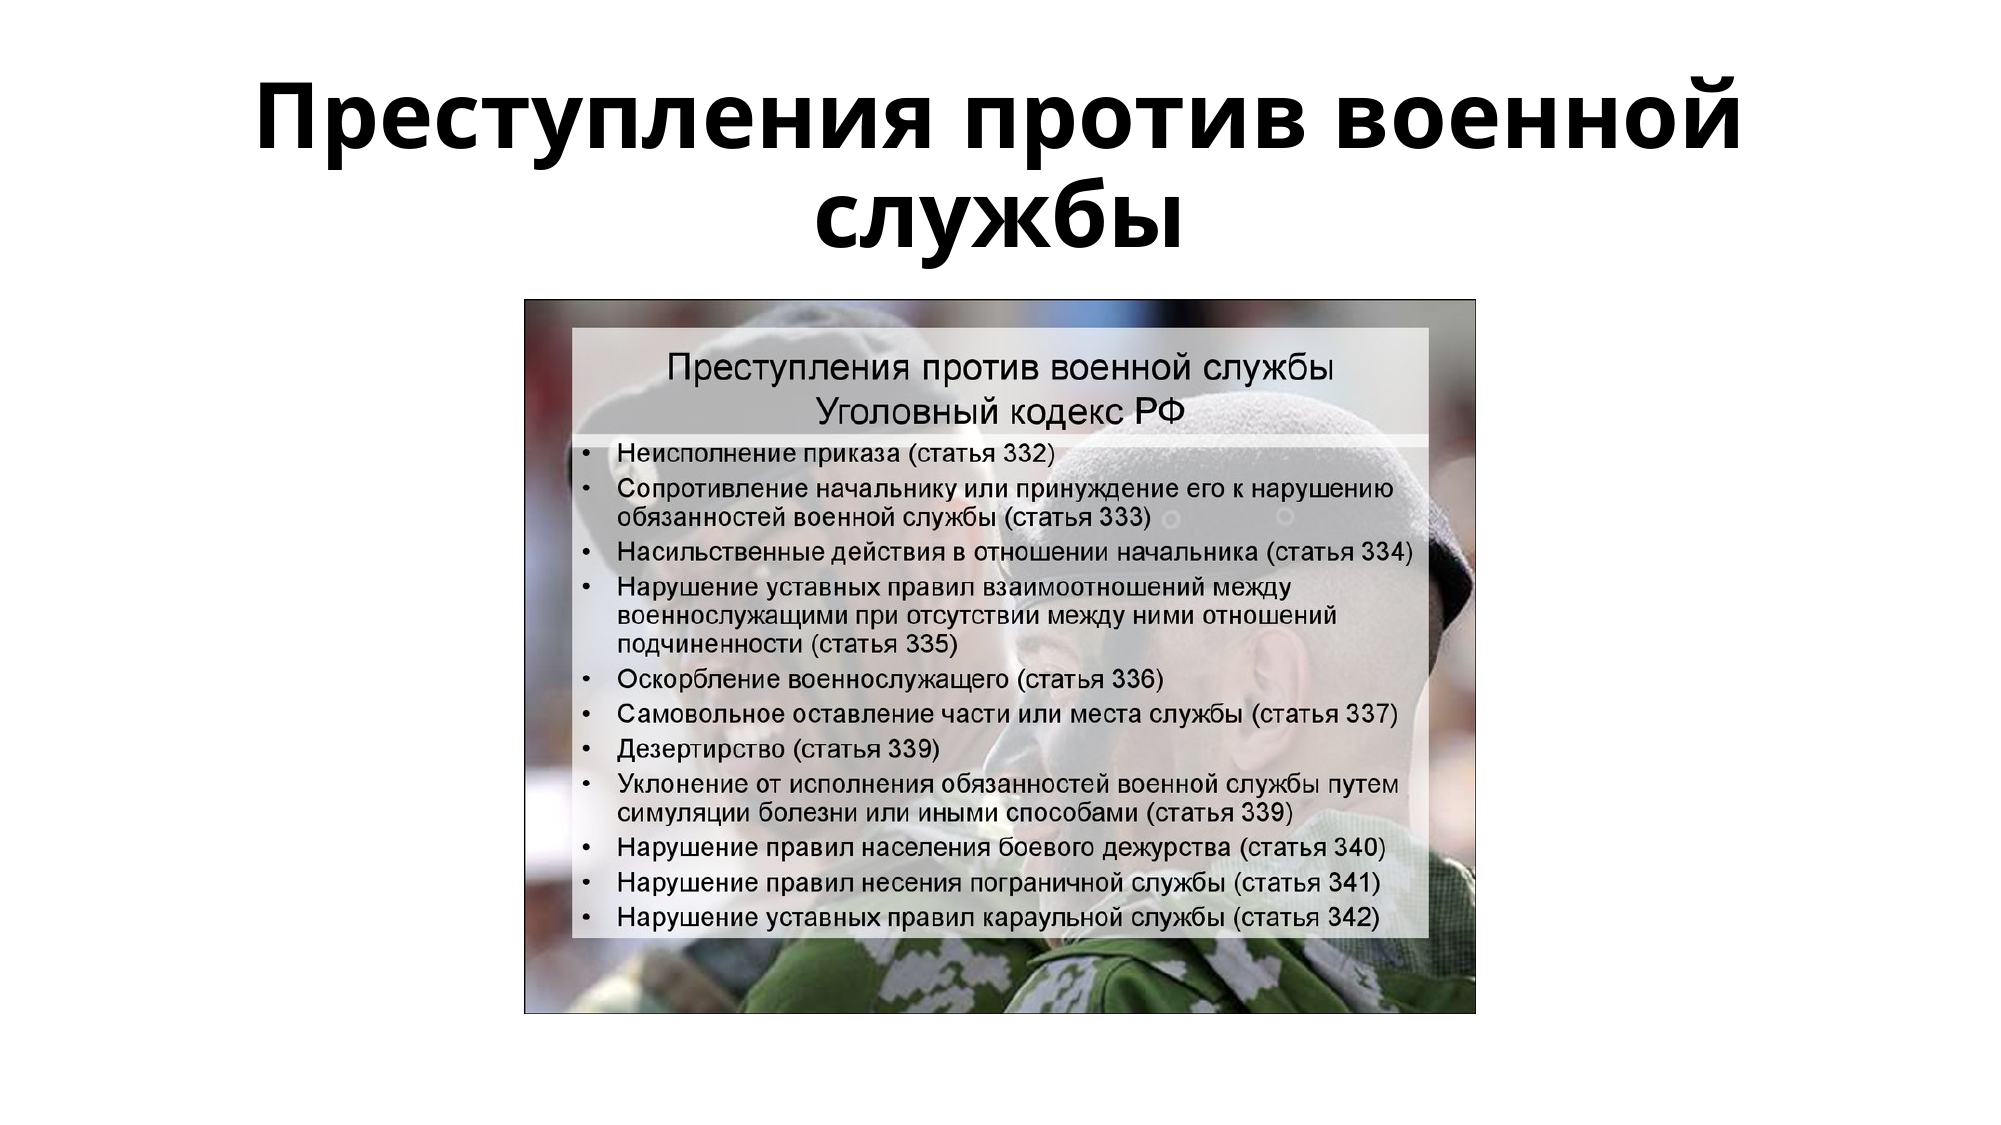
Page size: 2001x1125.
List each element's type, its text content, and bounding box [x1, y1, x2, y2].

title Преступления против военной службы [137, 59, 1863, 278]
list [524, 299, 1476, 1014]
